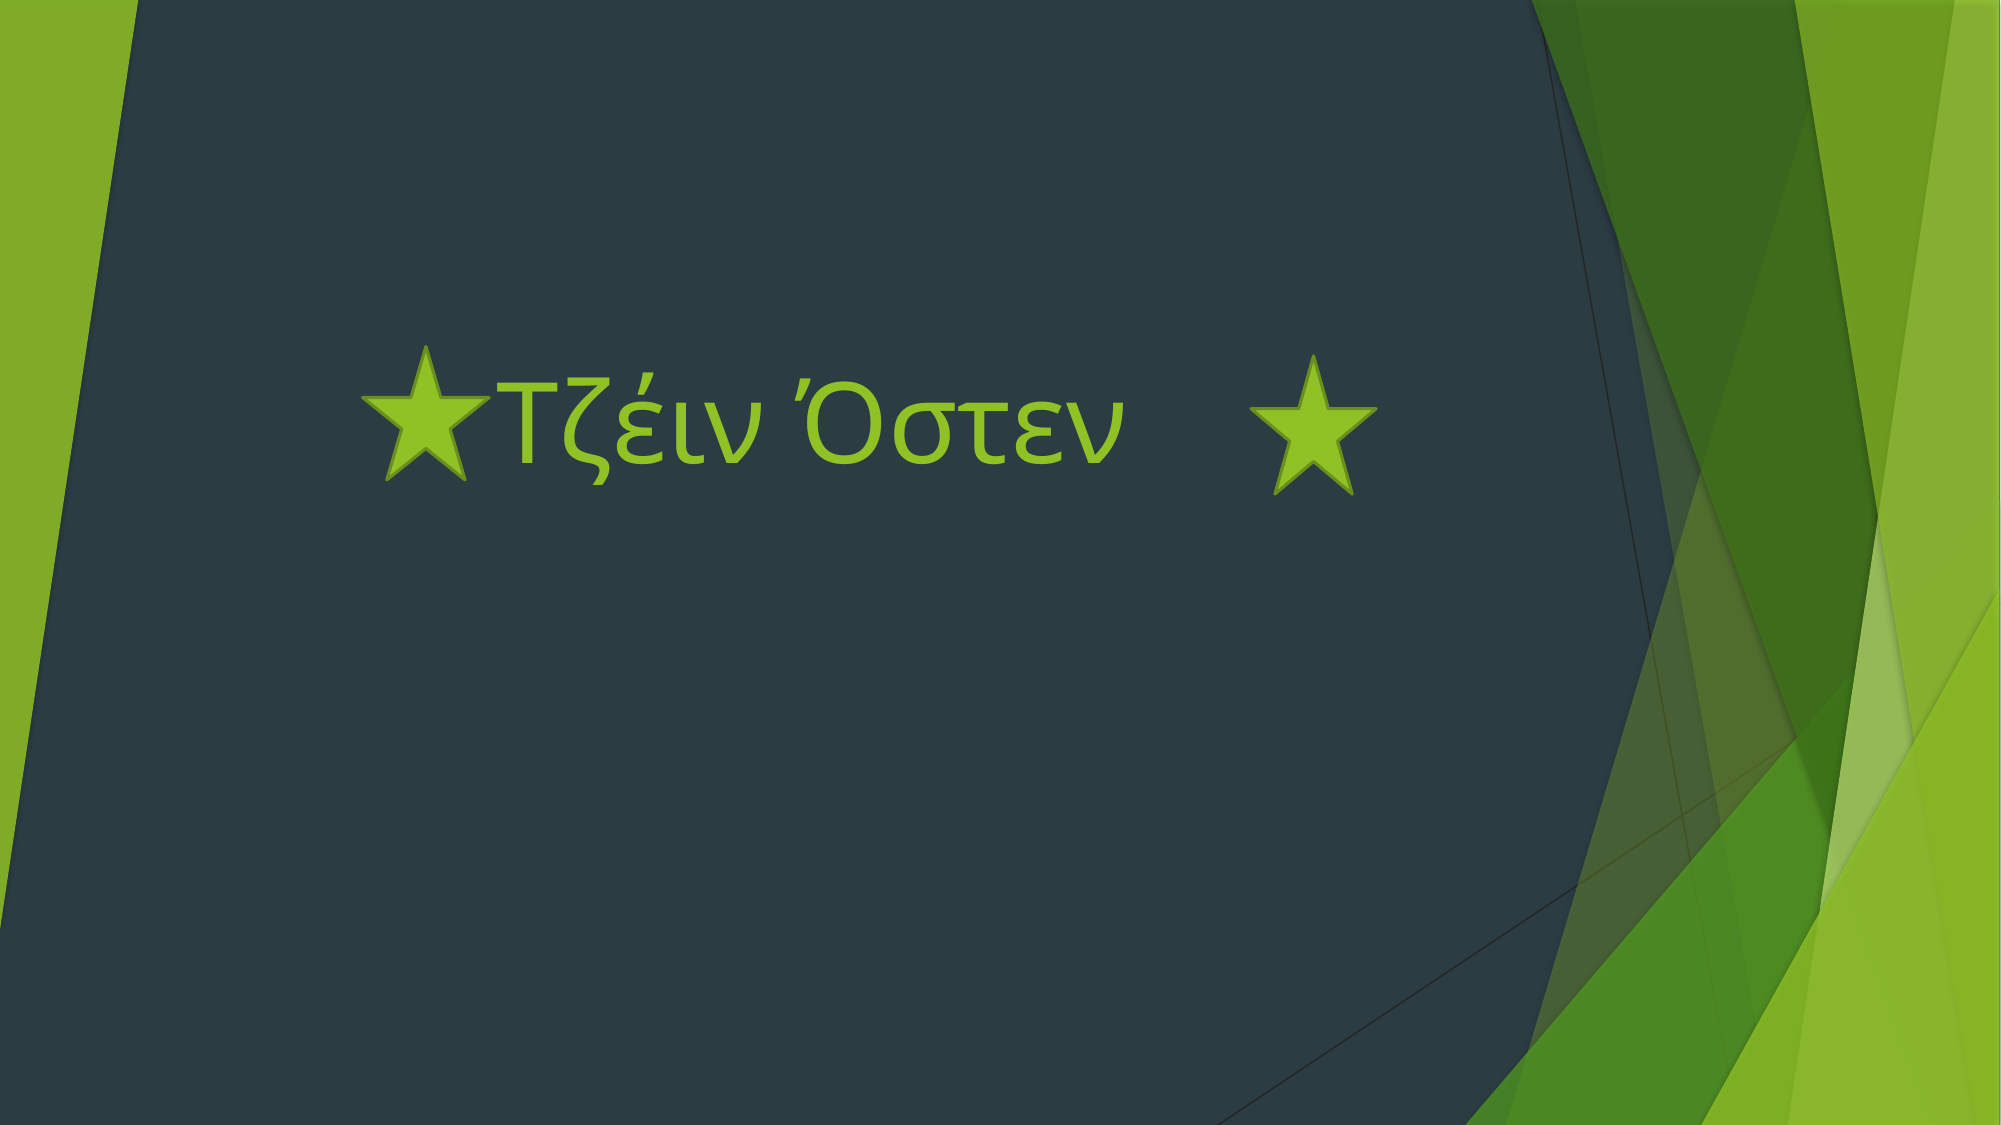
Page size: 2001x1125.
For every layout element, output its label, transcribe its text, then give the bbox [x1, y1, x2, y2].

title Τζέιν Όστεν [467, 224, 1173, 495]
text_box [361, 344, 491, 482]
text_box [1249, 354, 1378, 496]
